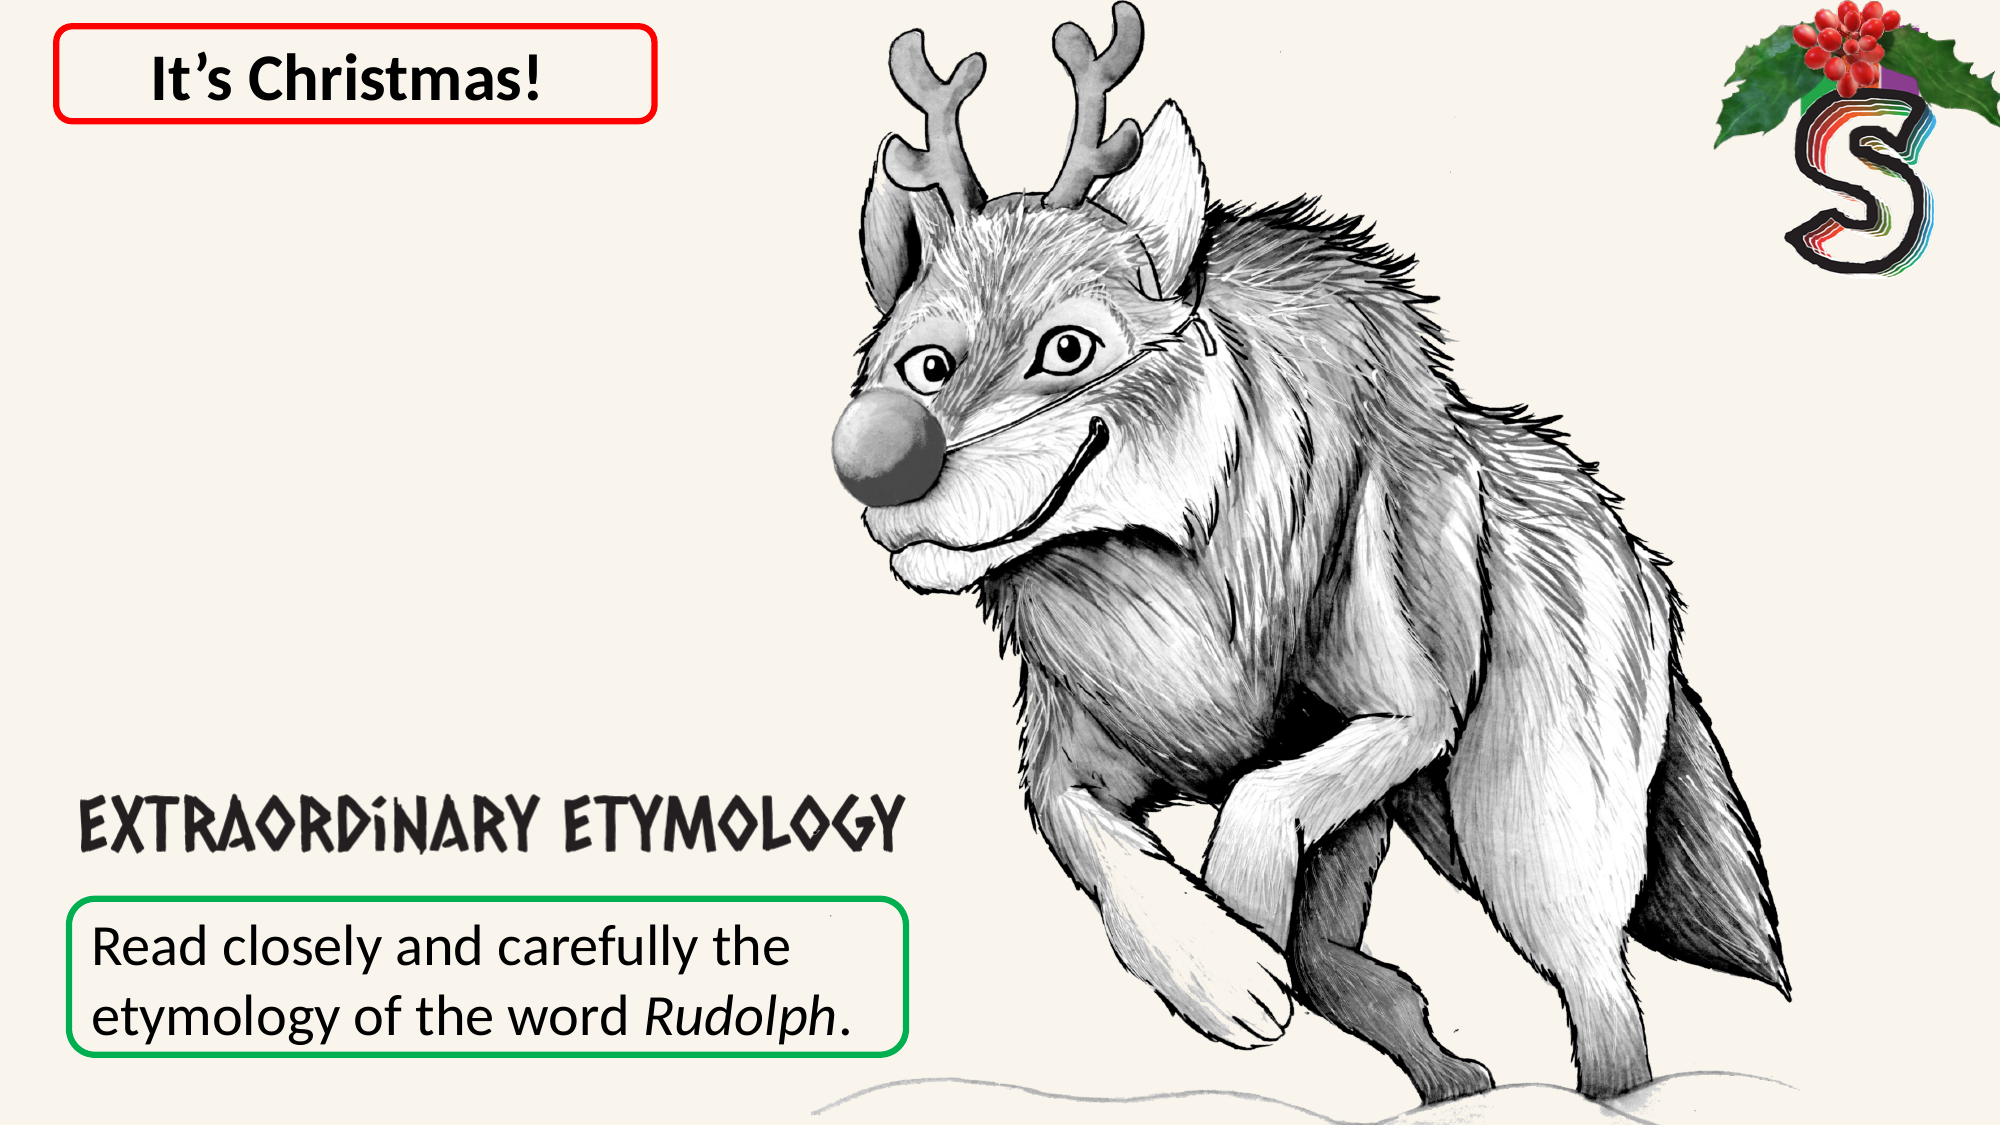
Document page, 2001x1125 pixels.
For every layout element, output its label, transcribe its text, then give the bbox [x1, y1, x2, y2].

text_box It’s Christmas! [55, 25, 656, 123]
text_box Read closely and carefully the etymology of the word Rudolph. [67, 913, 811, 1056]
picture [31, 0, 2000, 1125]
